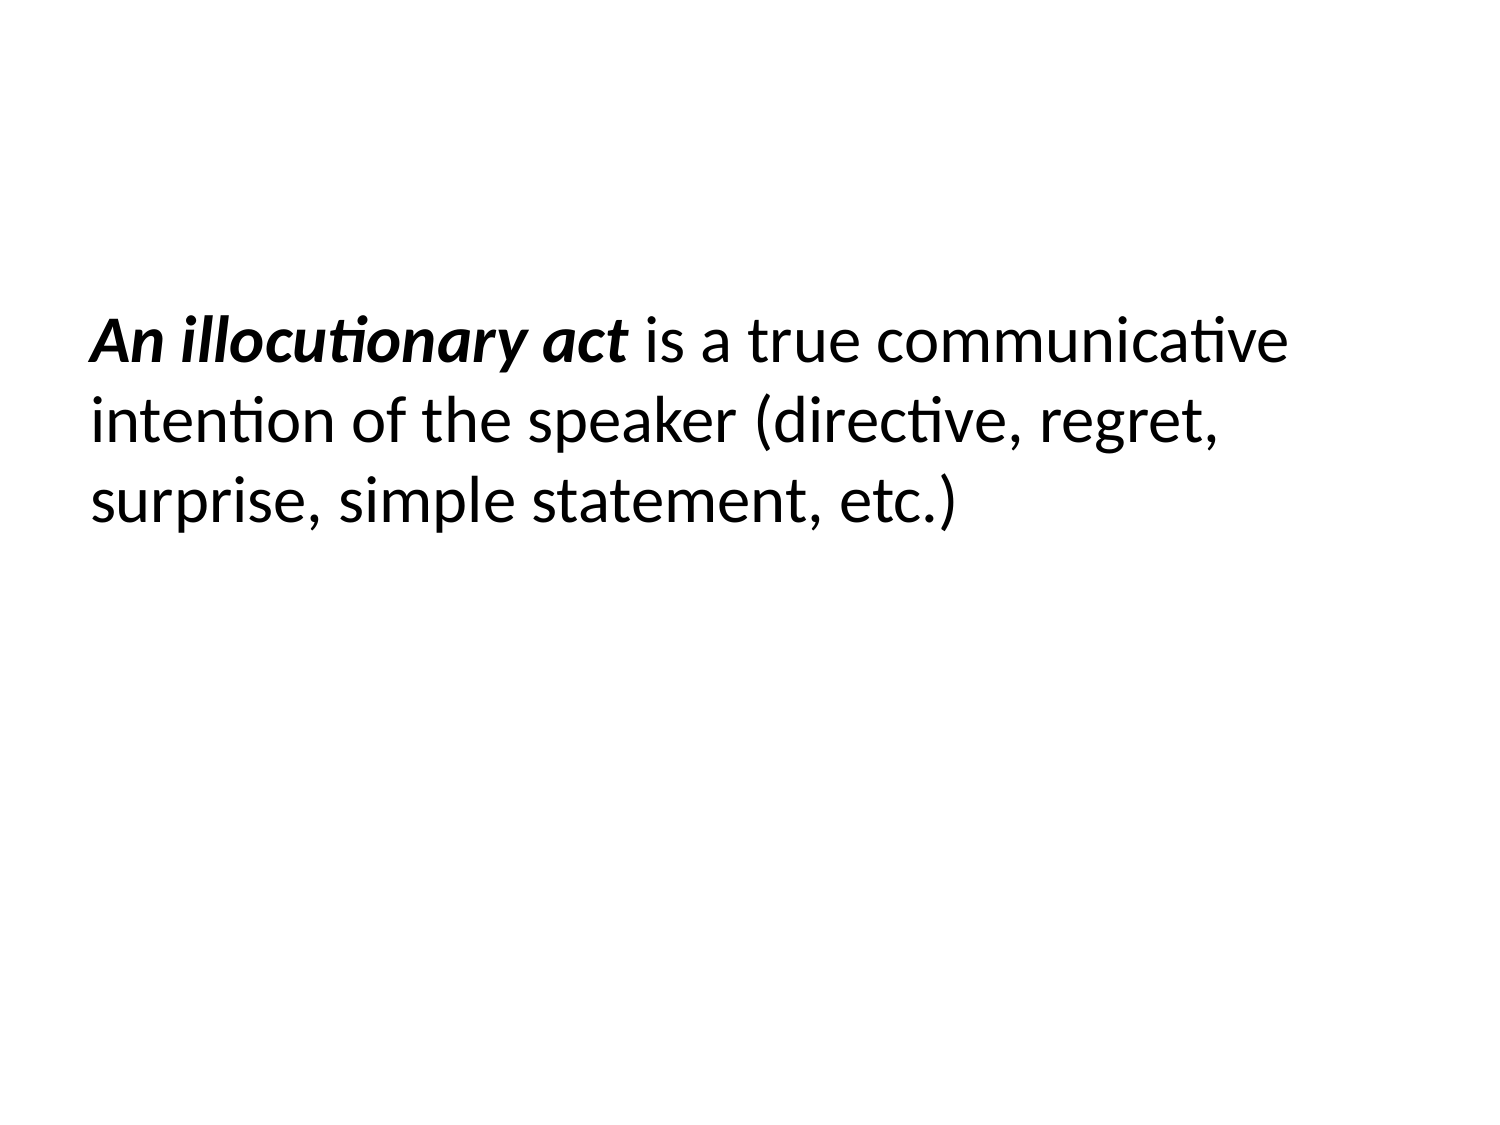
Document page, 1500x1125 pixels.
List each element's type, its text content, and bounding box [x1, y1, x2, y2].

list An illocutionary act is a true communicative intention of the speaker (directive, regret, surprise, simple statement, etc.) [75, 101, 1425, 1005]
